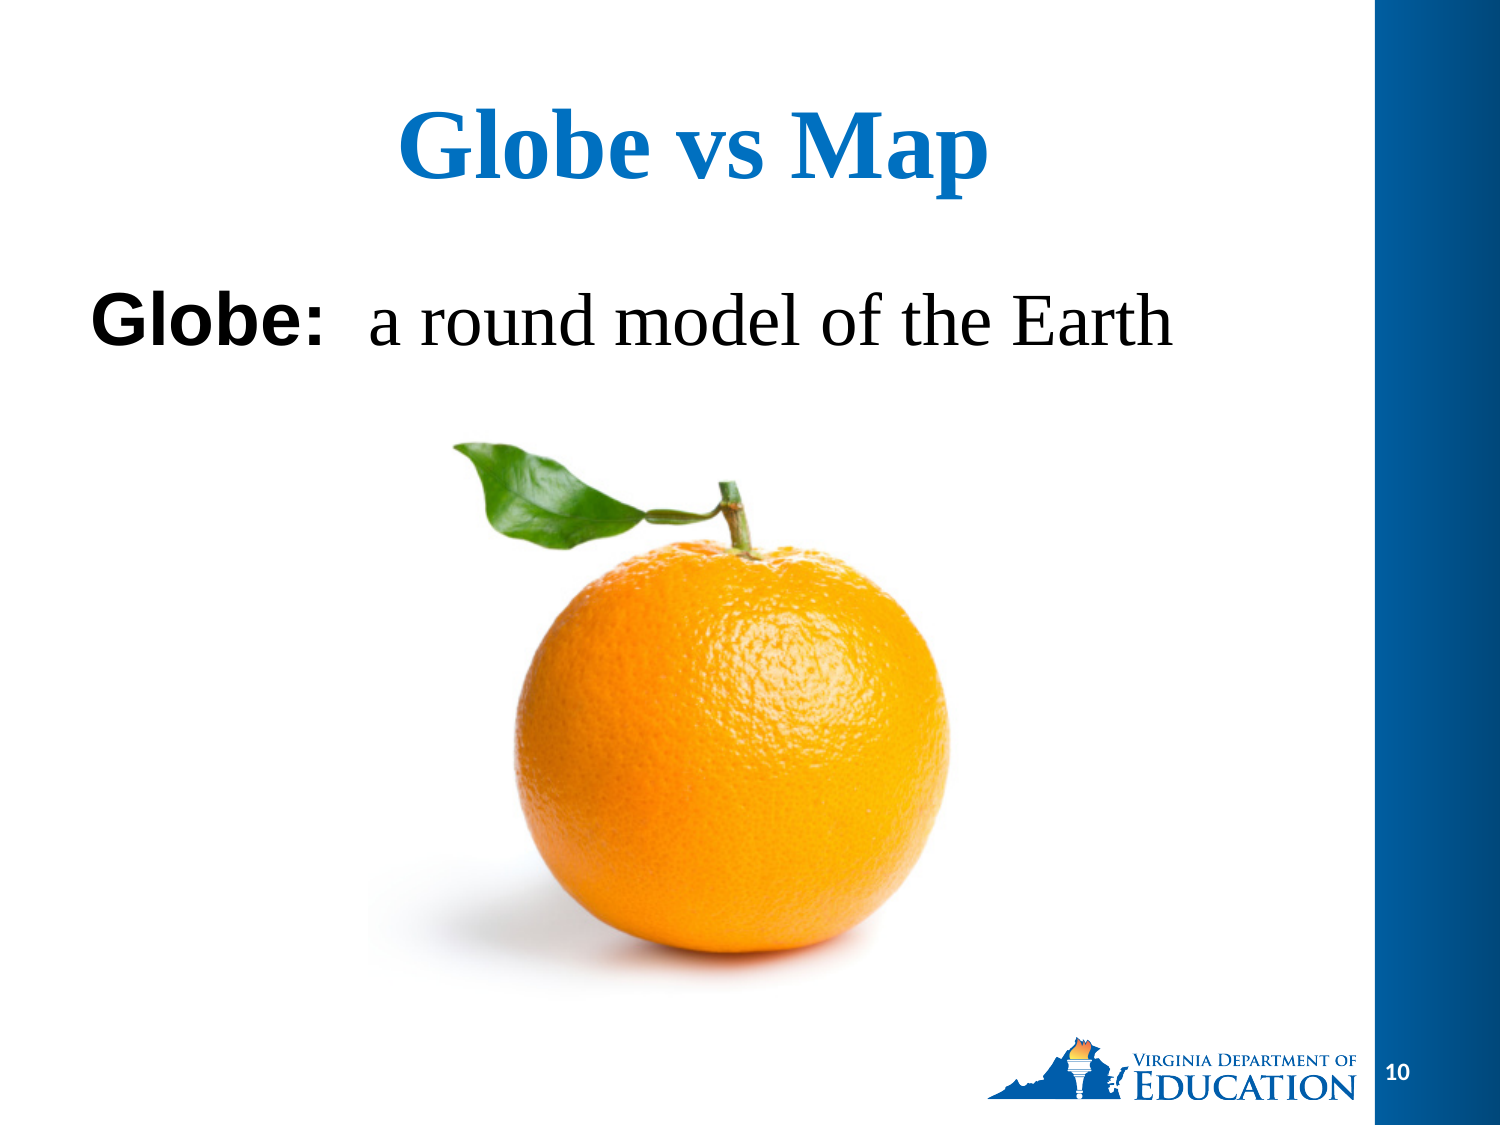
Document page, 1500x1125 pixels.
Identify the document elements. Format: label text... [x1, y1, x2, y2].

slide_number 10 [1362, 1040, 1425, 1100]
list Globe: a round model of the Earth [75, 262, 1313, 1005]
title Globe vs Map [75, 45, 1313, 233]
picture [987, 1037, 1357, 1100]
picture [368, 407, 1019, 1007]
